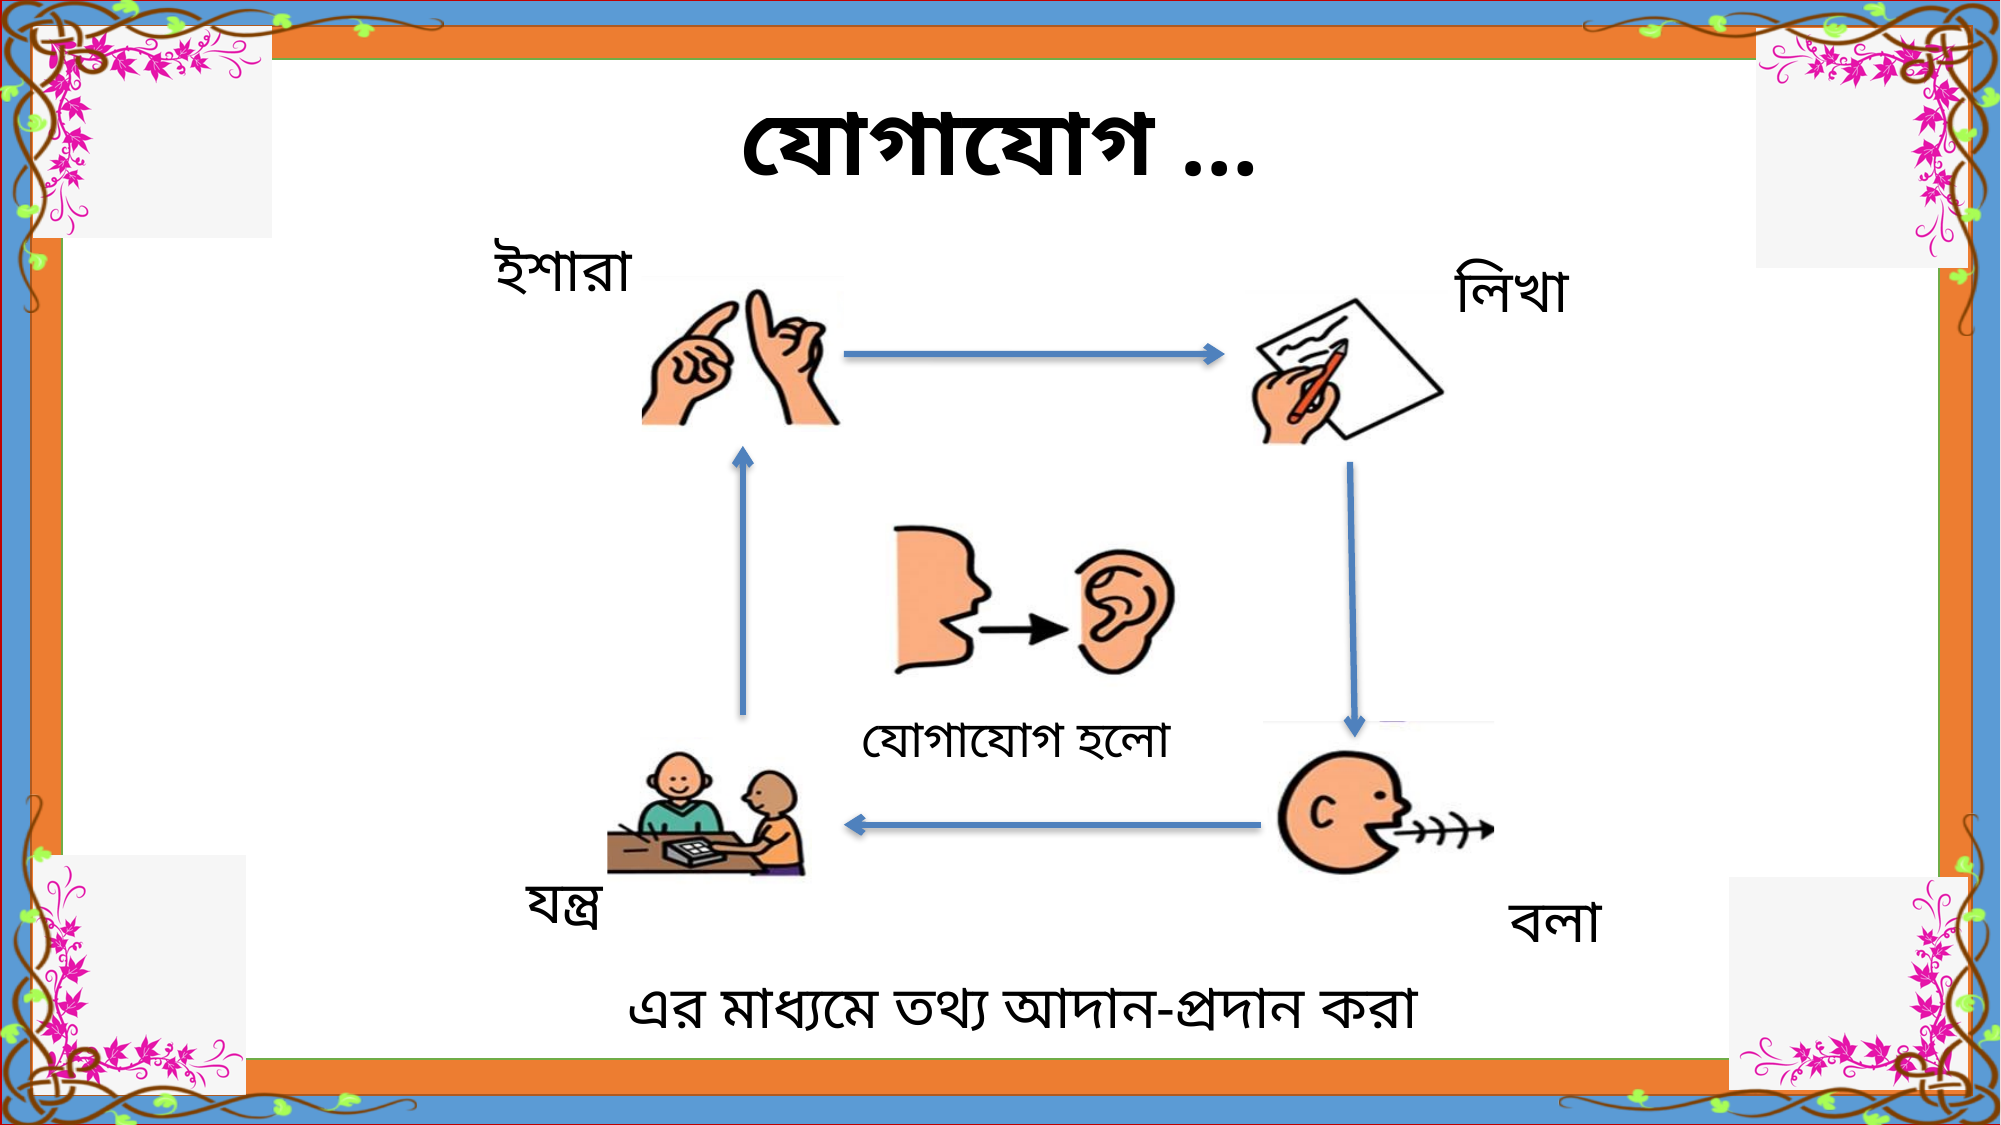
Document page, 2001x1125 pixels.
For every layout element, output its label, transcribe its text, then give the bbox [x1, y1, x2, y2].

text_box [1262, 721, 1606, 964]
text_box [1349, 461, 1356, 738]
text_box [1245, 246, 1571, 447]
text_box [521, 737, 813, 944]
title যোগাযোগ … [99, 45, 1900, 233]
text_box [881, 503, 1184, 776]
picture [0, 0, 2001, 1125]
text_box এর মাধ্যমে তথ্য আদান-প্রদান করা [612, 962, 1433, 1048]
picture [1559, 814, 2001, 1125]
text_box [494, 225, 845, 433]
